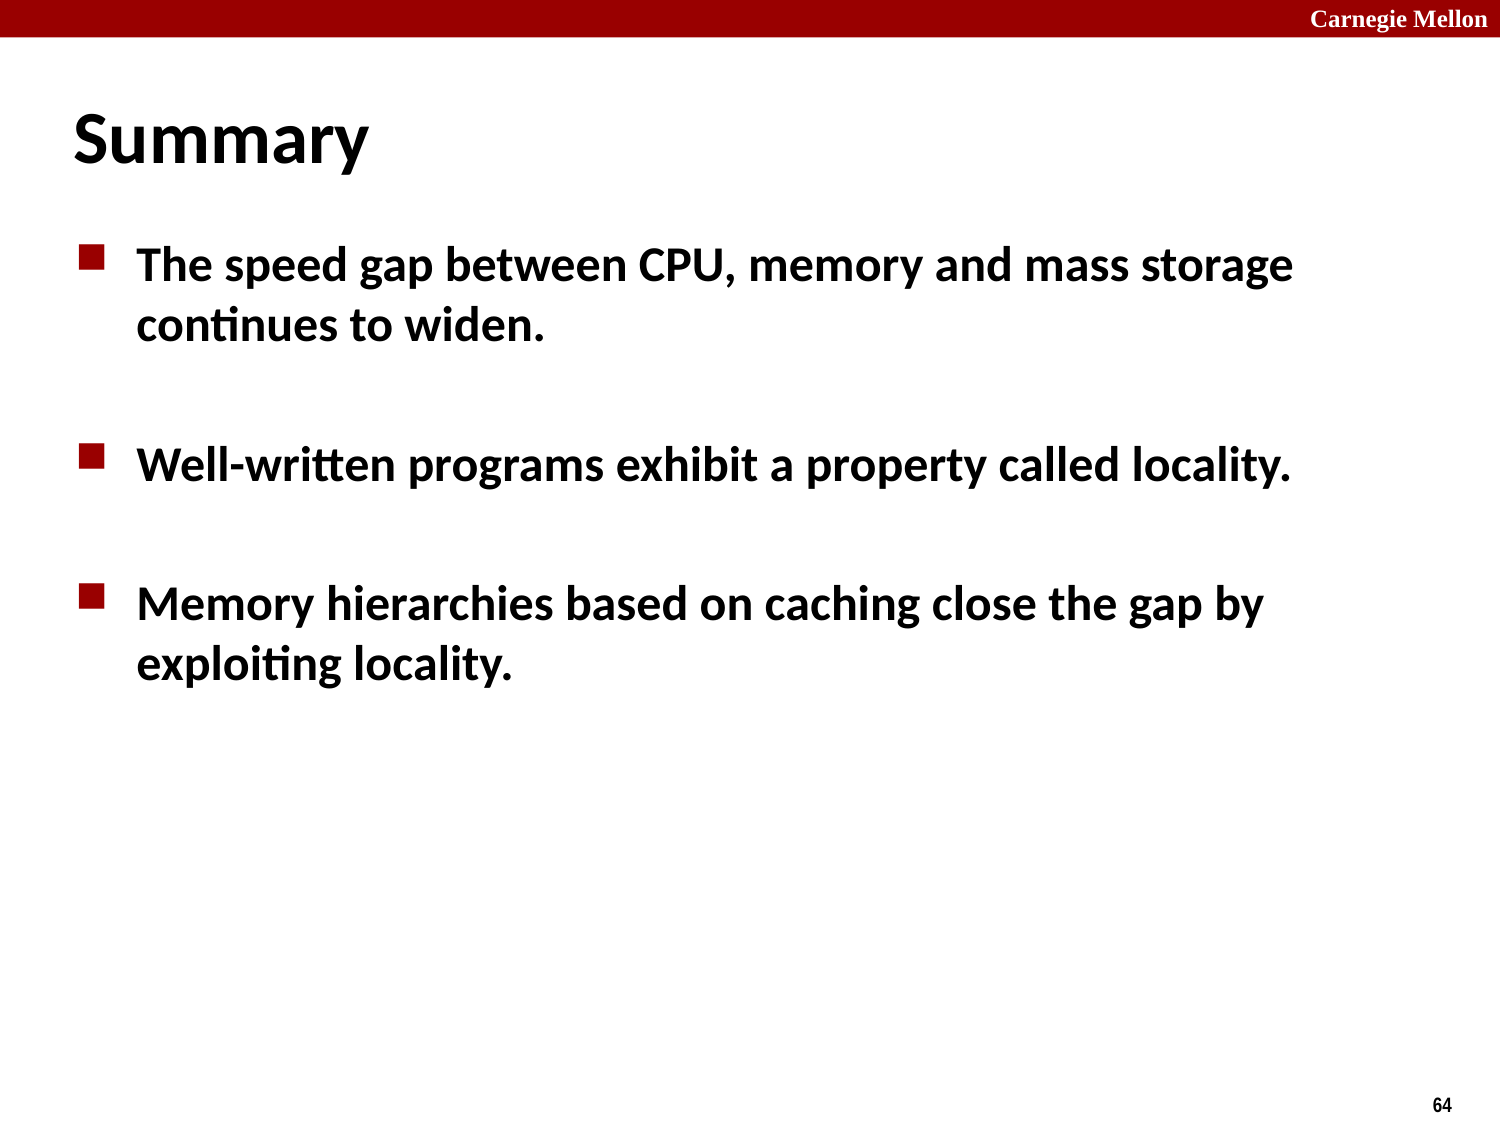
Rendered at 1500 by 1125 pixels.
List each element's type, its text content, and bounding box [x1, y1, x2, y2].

title Summary [58, 71, 1305, 197]
list The speed gap between CPU, memory and mass storage continues to widen. Well-written programs exhibit a property called locality. Memory hierarchies based on caching close the gap by exploiting locality. [64, 223, 1361, 1040]
